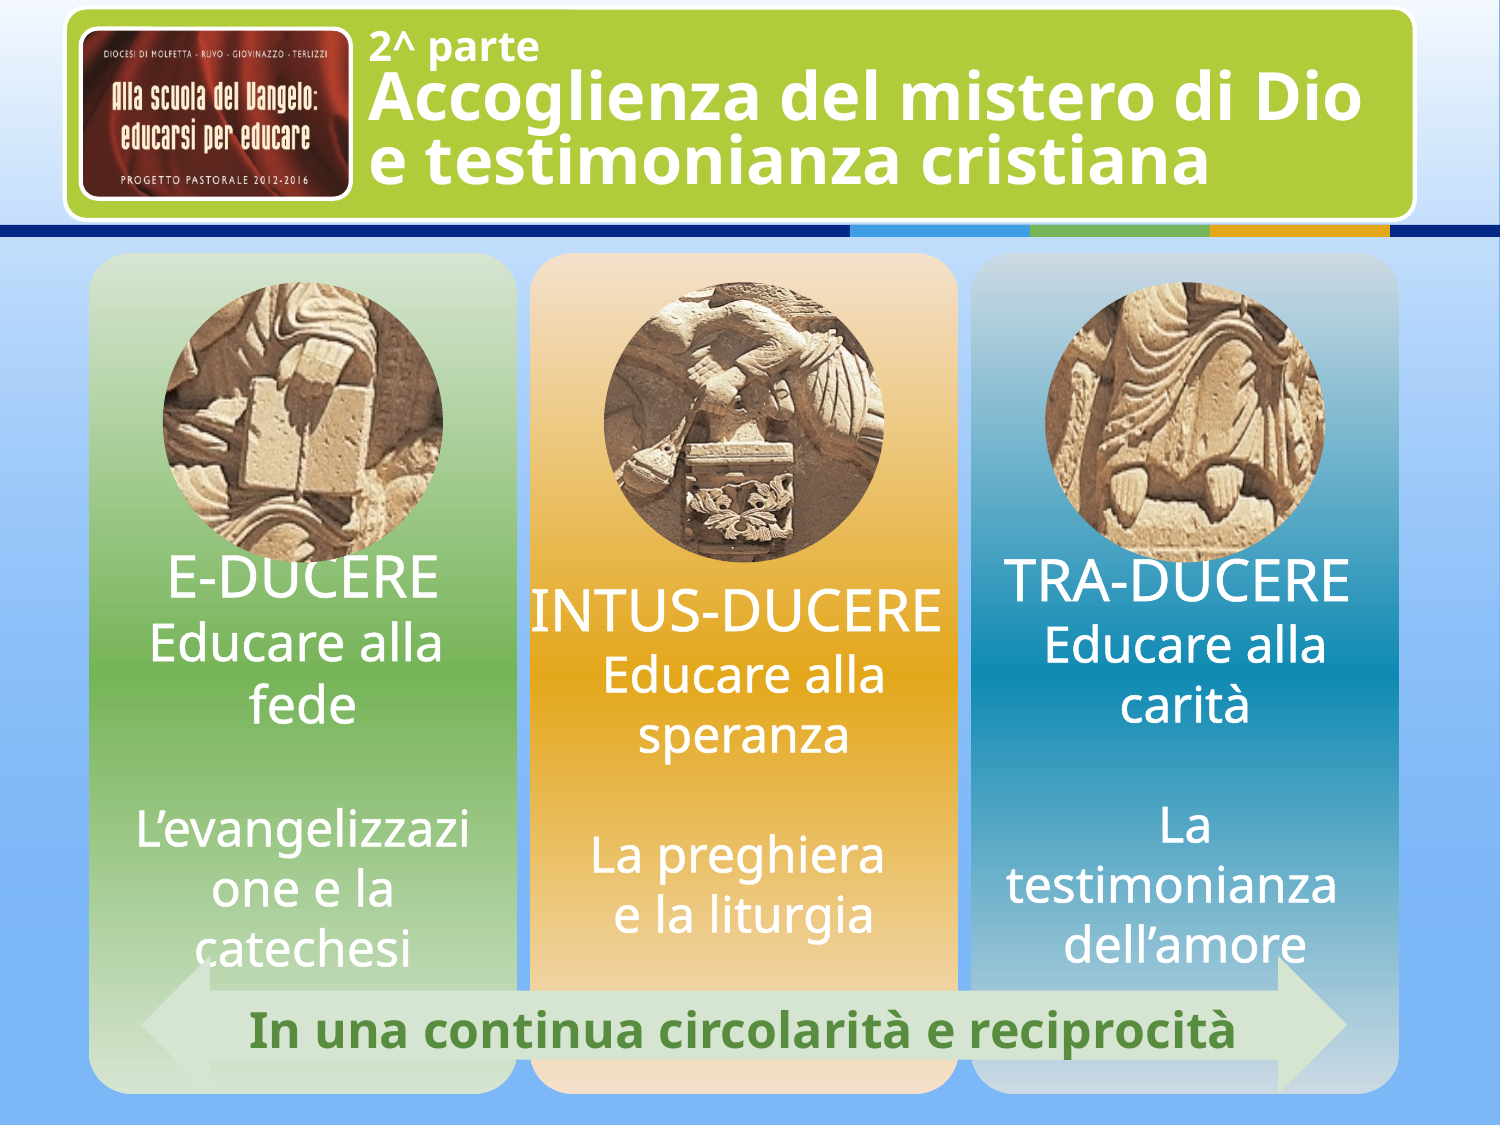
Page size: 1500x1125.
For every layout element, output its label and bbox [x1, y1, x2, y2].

text_box [64, 6, 1416, 221]
text_box [529, 252, 959, 955]
text_box [970, 252, 1400, 1095]
text_box [140, 955, 1348, 1095]
text_box [88, 252, 518, 1095]
